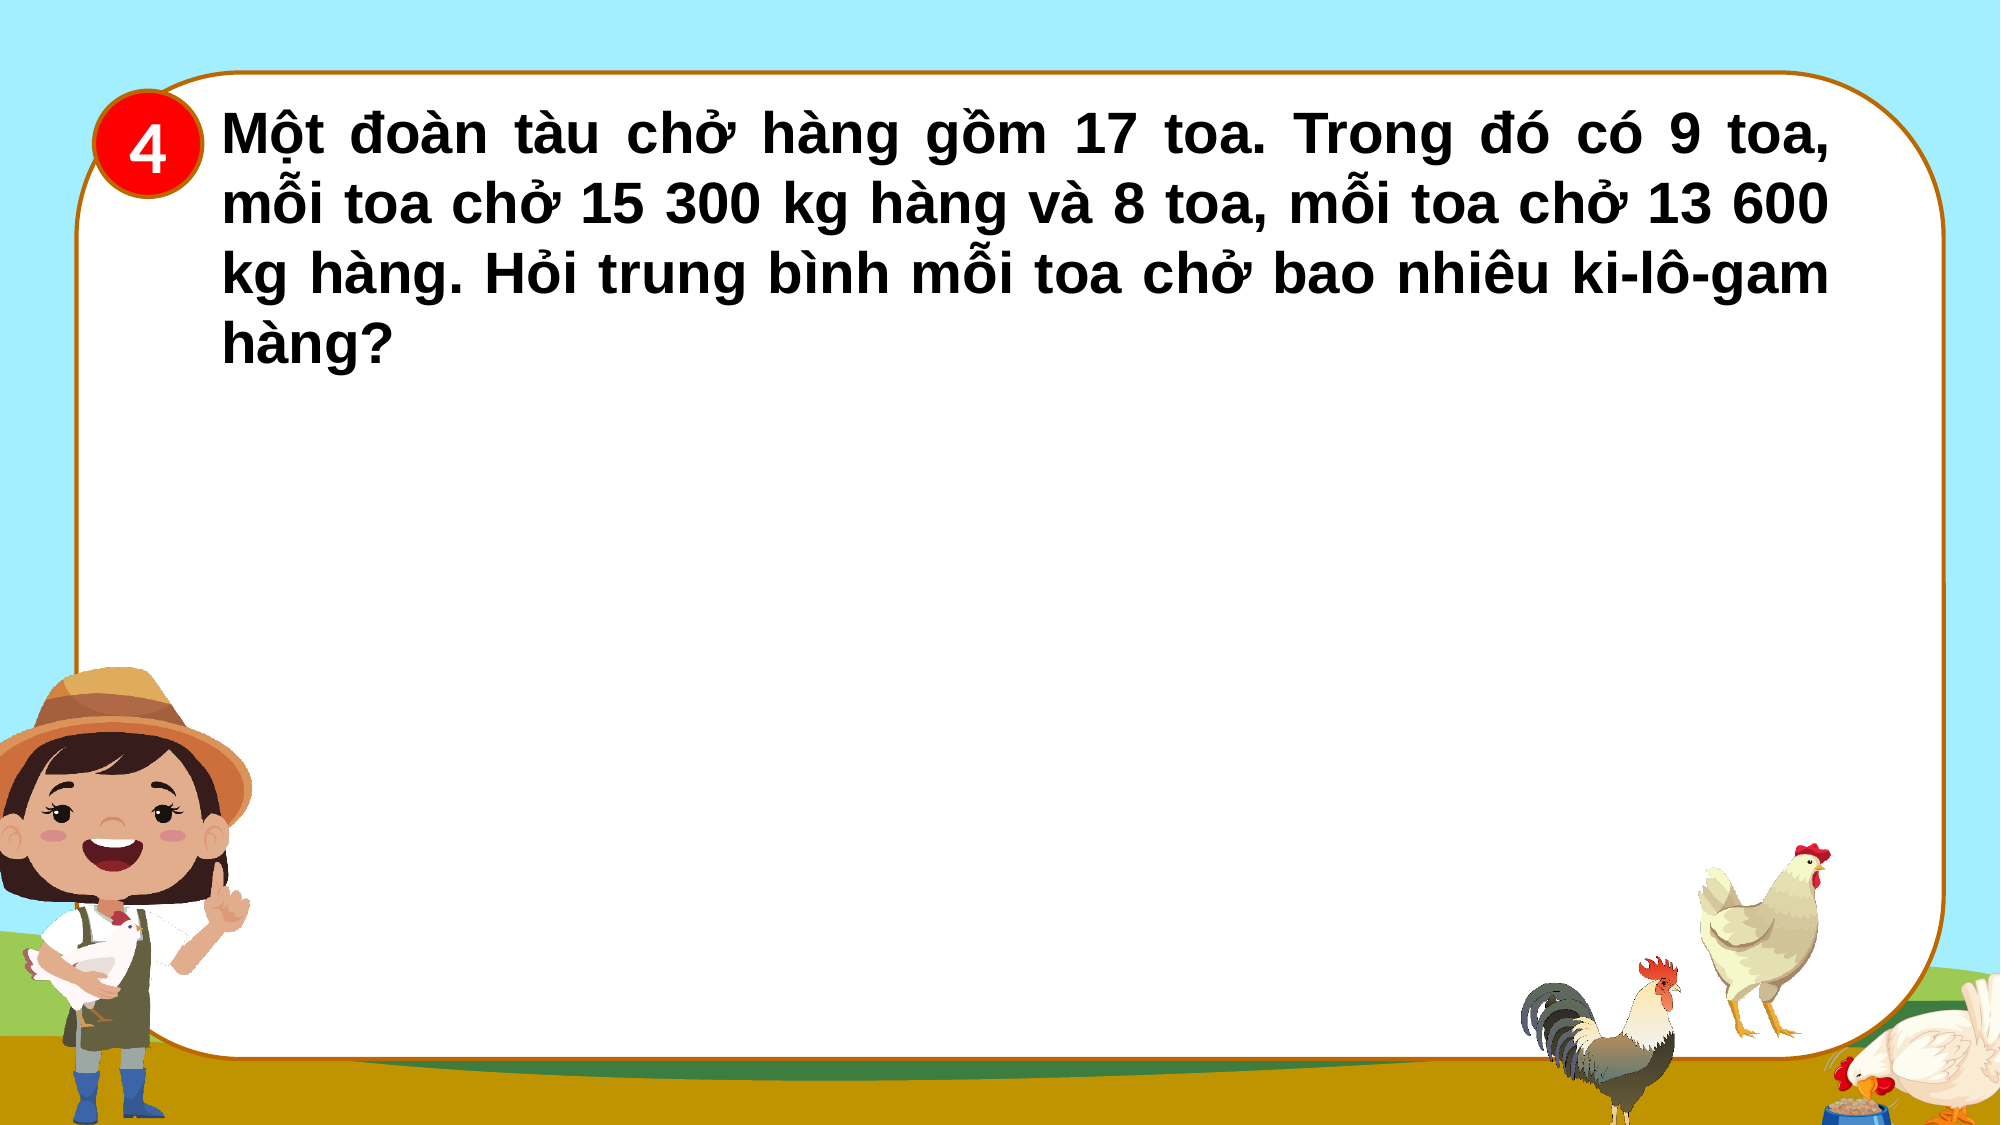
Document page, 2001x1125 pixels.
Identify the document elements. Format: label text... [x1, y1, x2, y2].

picture [1696, 841, 2000, 1125]
picture [0, 665, 252, 1125]
picture [1521, 955, 1682, 1125]
text_box 4 [91, 88, 205, 200]
text_box Một đoàn tàu chở hàng gồm 17 toa. Trong đó có 9 toa, mỗi toa chở 15 300 kg hàng và 8 toa, mỗi toa chở 13 600 kg hàng. Hỏi trung bình mỗi toa chở bao nhiêu ki-lô-gam hàng? [206, 87, 1847, 383]
text_box [74, 70, 1946, 1062]
